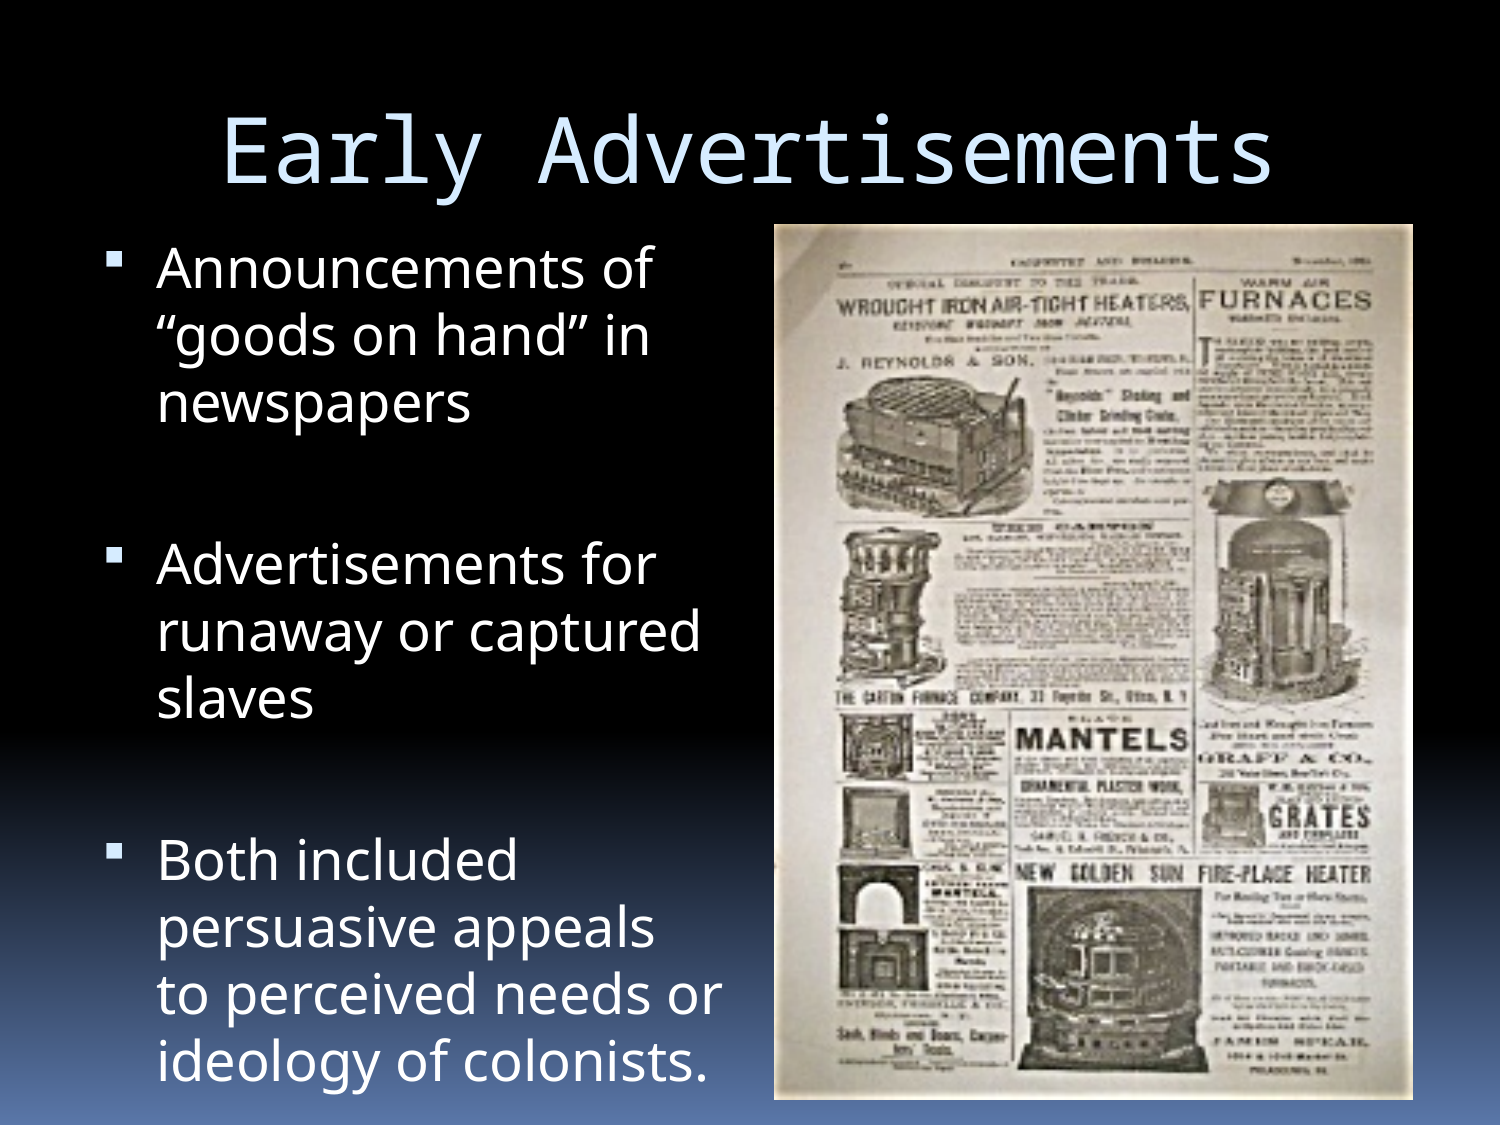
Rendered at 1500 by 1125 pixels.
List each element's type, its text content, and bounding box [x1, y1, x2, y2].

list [774, 224, 1413, 1101]
list Announcements of “goods on hand” in newspapers Advertisements for runaway or captured slaves Both included persuasive appeals to perceived needs or ideology of colonists. [76, 224, 739, 1125]
title Early Advertisements [75, 84, 1425, 235]
